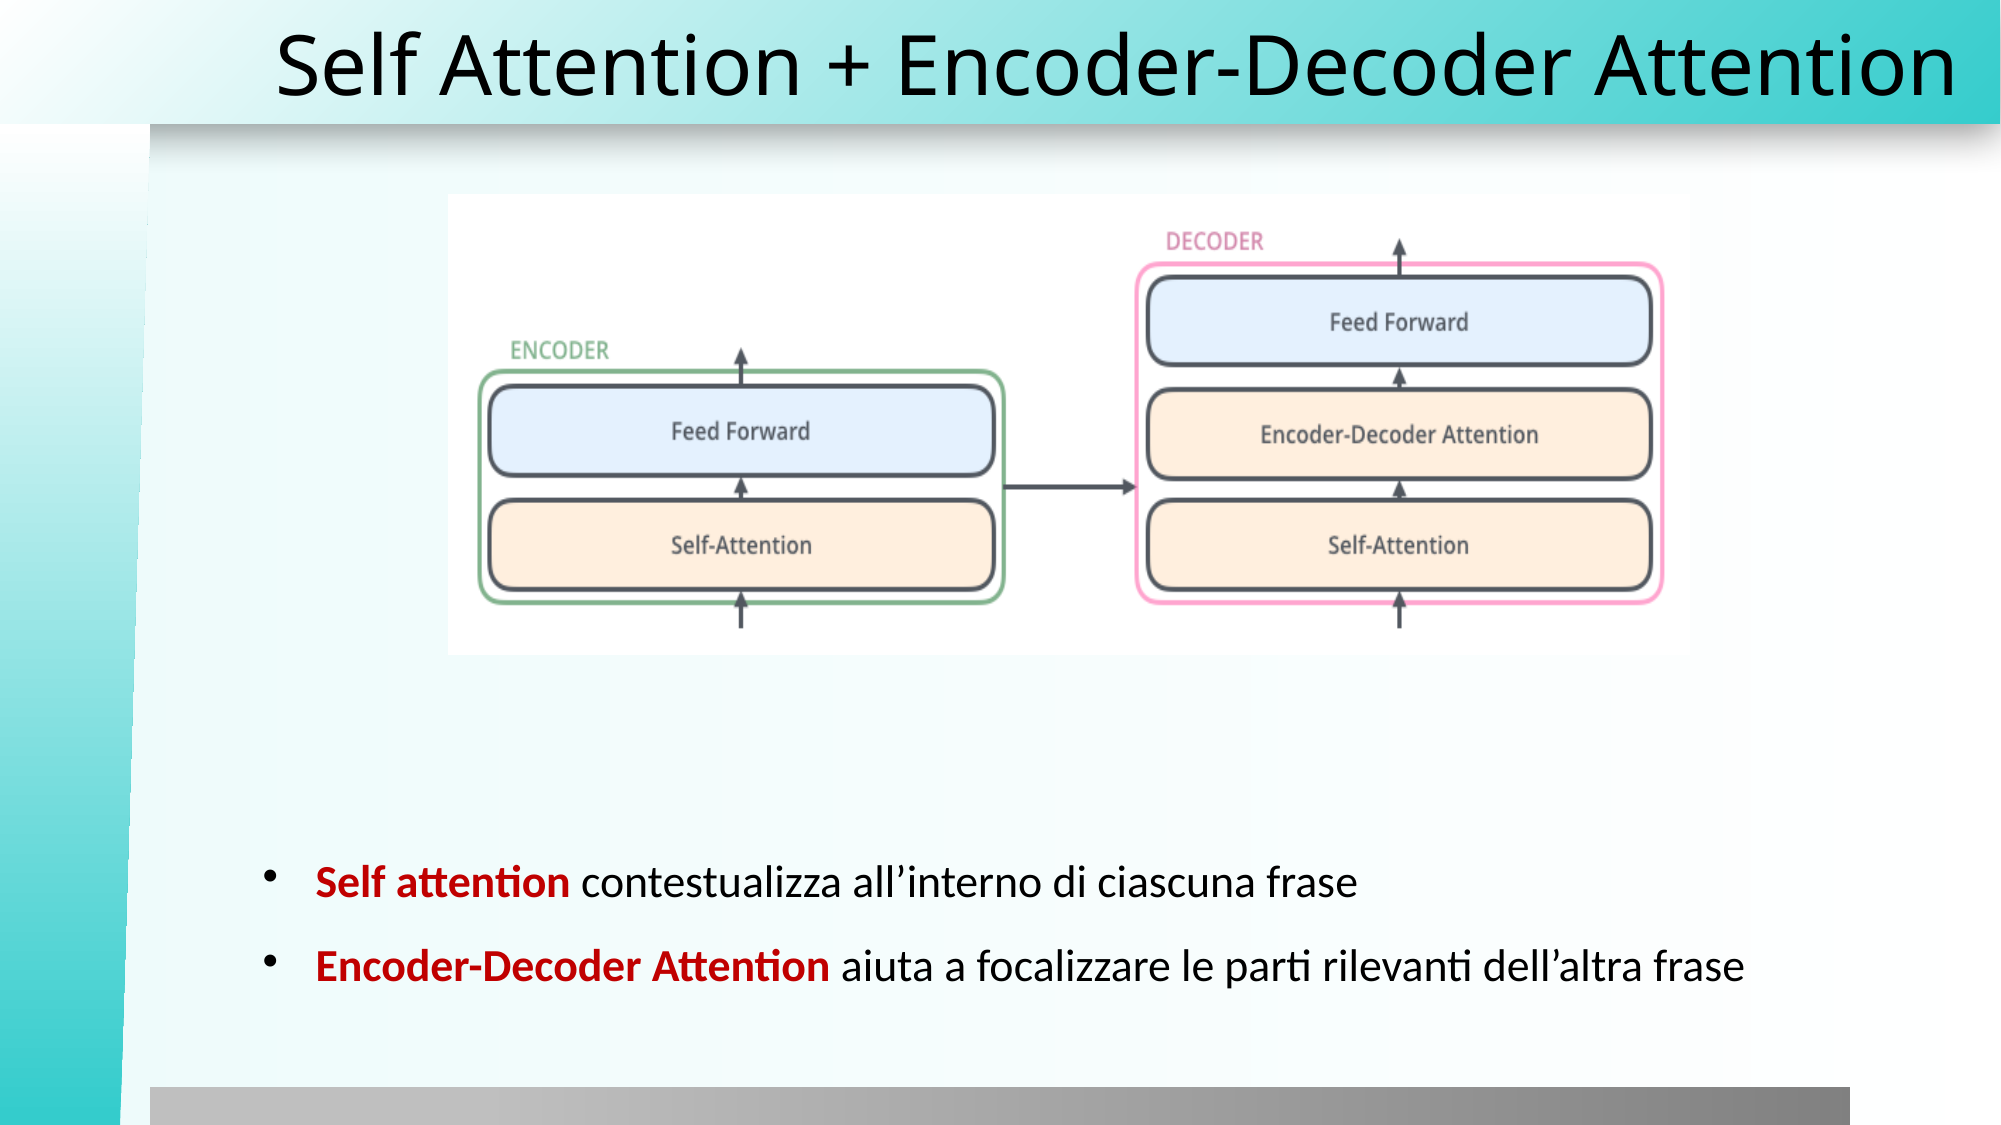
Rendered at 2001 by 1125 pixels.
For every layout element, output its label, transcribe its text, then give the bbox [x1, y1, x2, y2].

text_box Self attention contestualizza all’interno di ciascuna frase Encoder-Decoder Attention aiuta a focalizzare le parti rilevanti dell’altra frase [244, 851, 1898, 1072]
text_box Self Attention + Encoder-Decoder Attention [274, 0, 2000, 124]
picture [448, 194, 1690, 655]
